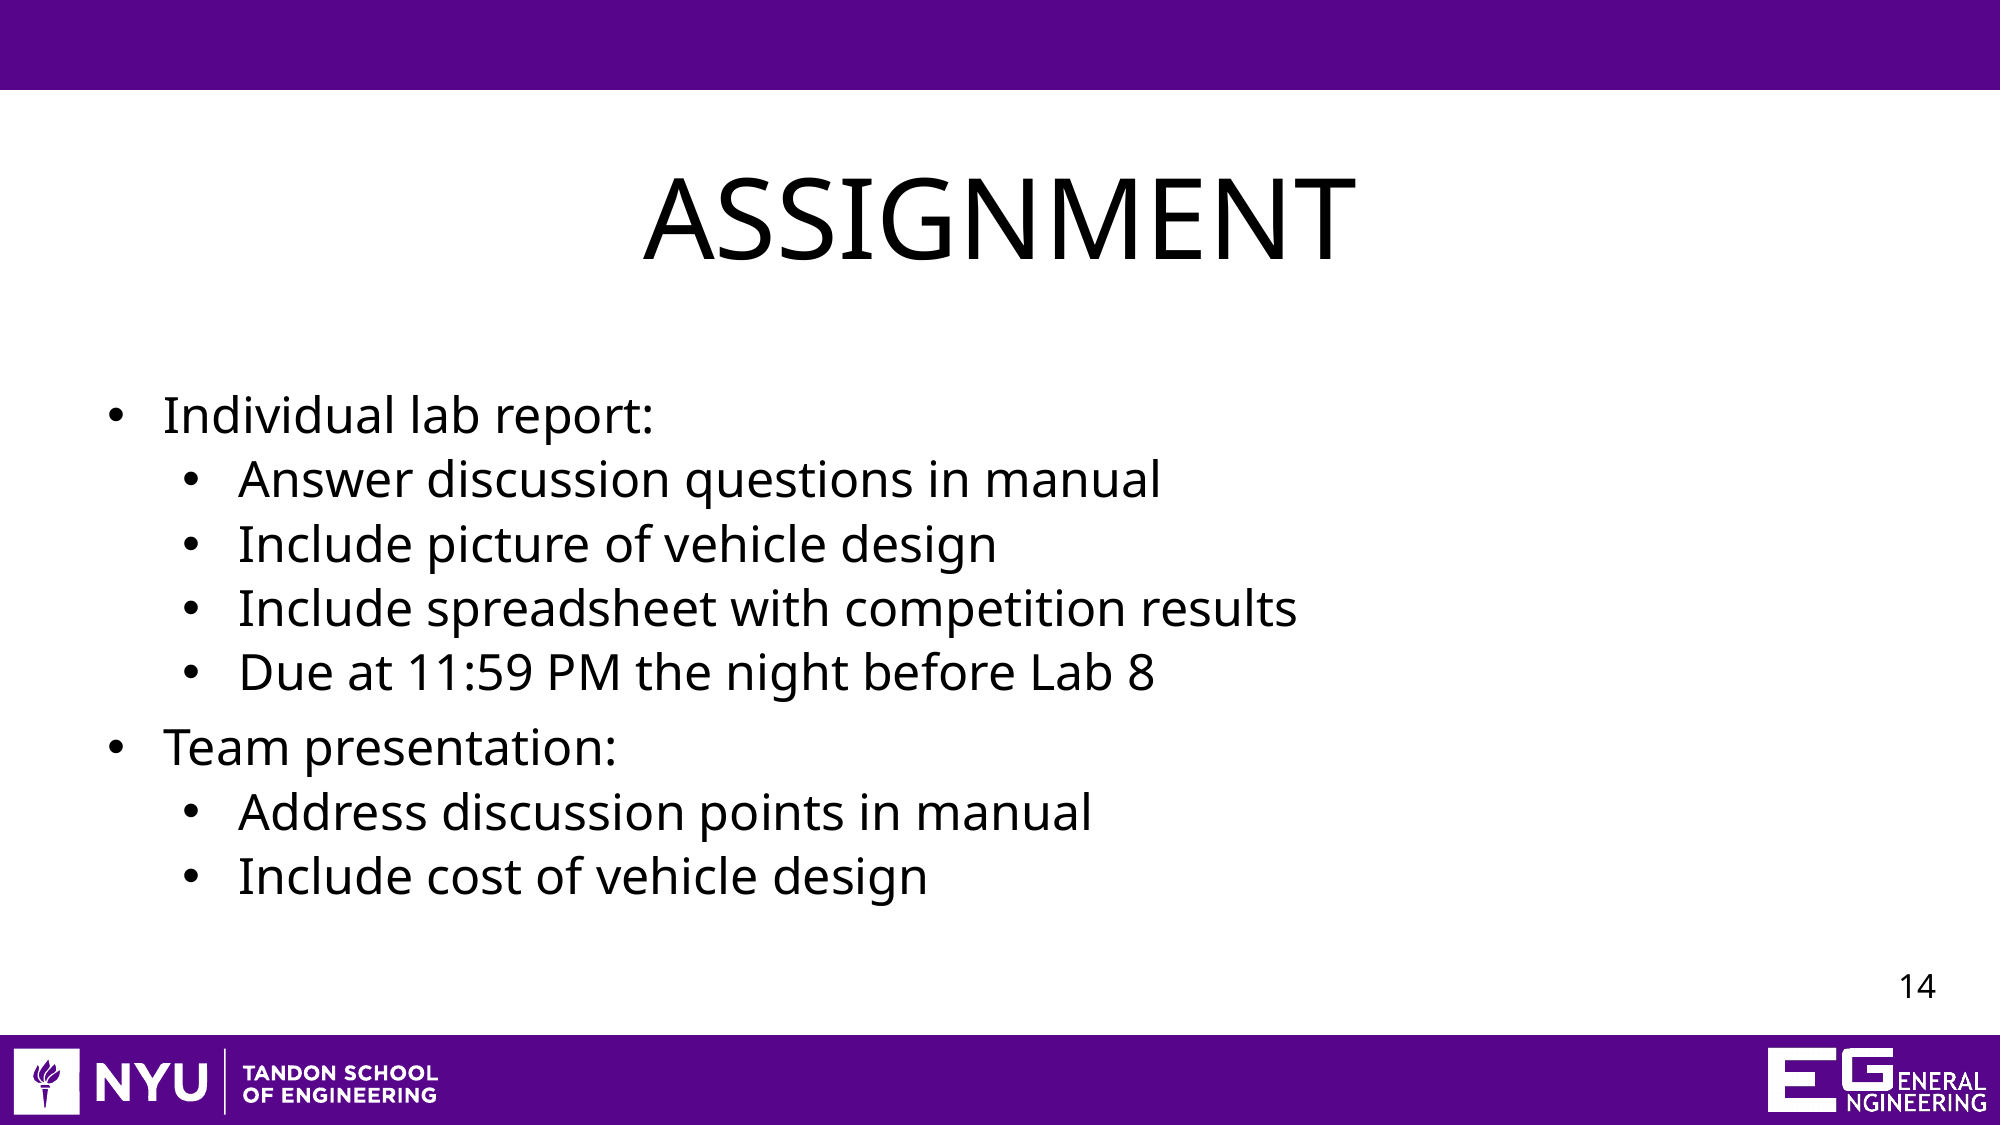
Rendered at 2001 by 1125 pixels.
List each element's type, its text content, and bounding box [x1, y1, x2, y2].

picture [13, 1048, 438, 1115]
picture [1752, 1031, 2000, 1125]
title ASSIGNMENT [92, 132, 1908, 290]
text_box [0, 0, 2000, 91]
text_box [0, 1034, 1752, 1125]
text_box Individual lab report: Answer discussion questions in manual Include picture of vehicle design Include spreadsheet with competition results Due at 11:59 PM the night before Lab 8 Team presentation: Address discussion points in manual Include cost of vehicle design [92, 290, 1908, 1005]
text_box 14 [1802, 958, 1951, 1013]
